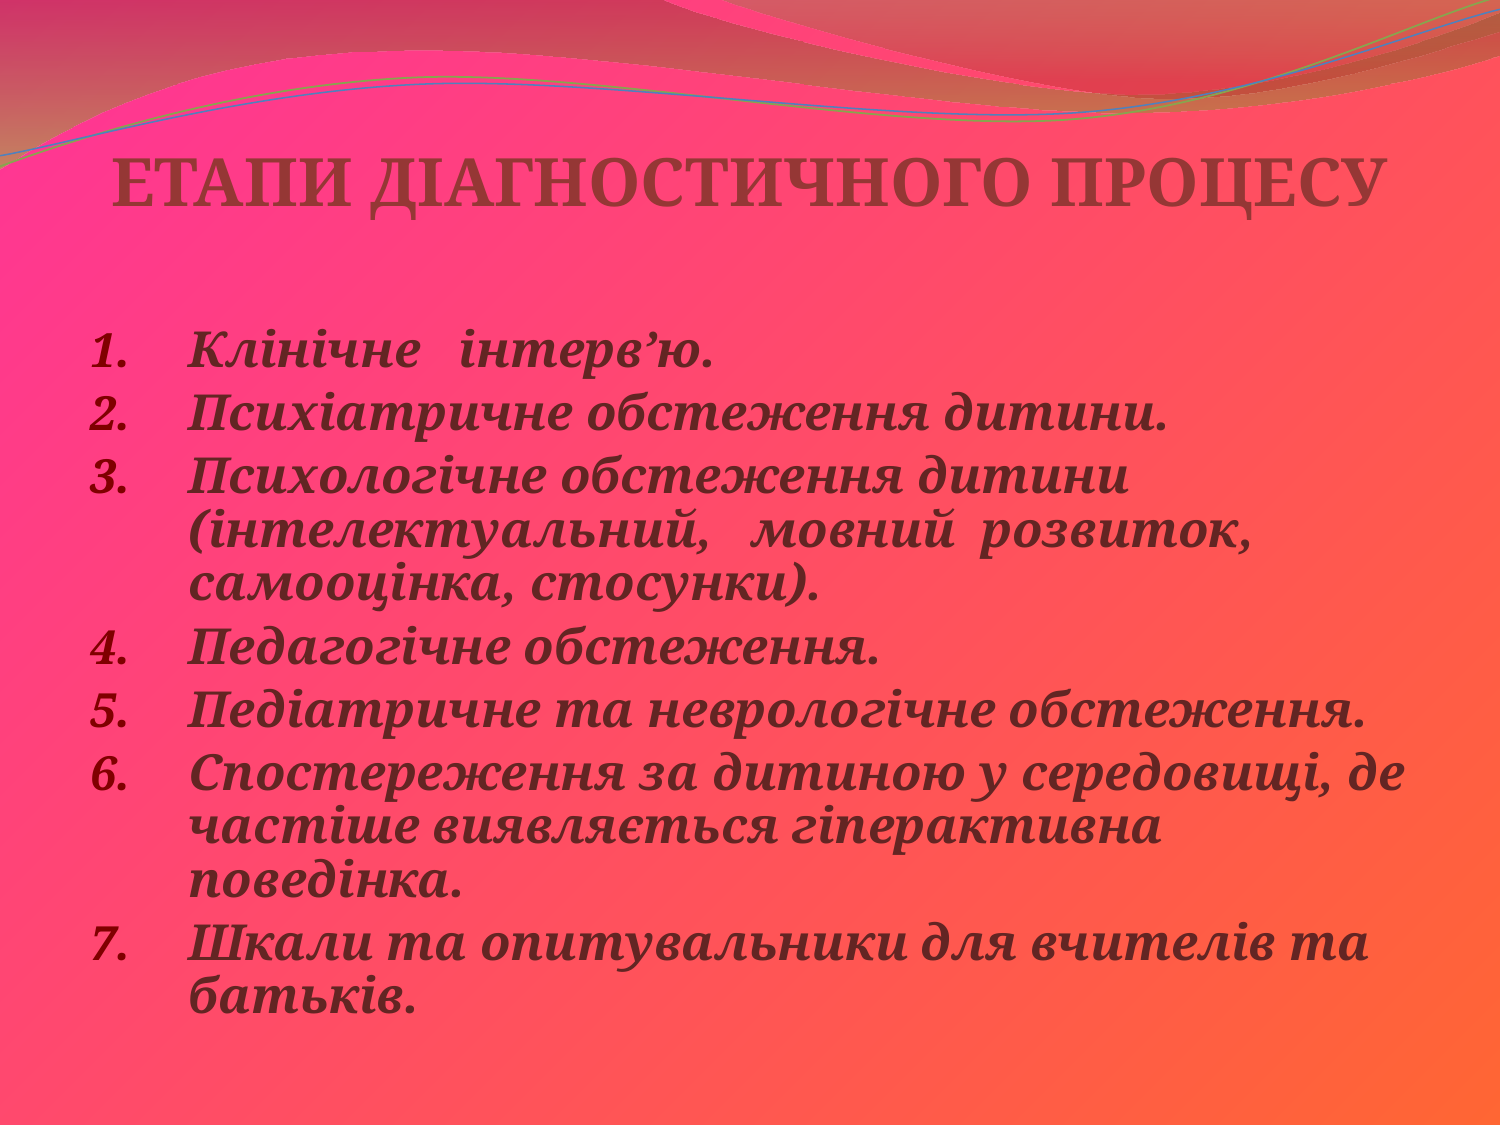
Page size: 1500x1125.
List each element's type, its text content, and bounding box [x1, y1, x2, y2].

title ЕТАПИ ДІАГНОСТИЧНОГО ПРОЦЕСУ [75, 115, 1425, 220]
list Клінічне інтерв’ю. Психіатричне обстеження дитини. Психологічне обстеження дитини (інтелектуальний, мовний розвиток, самооцінка, стосунки). Педагогічне обстеження. Педіатричне та неврологічне обстеження. Спостереження за дитиною у середовищі, де частіше виявляється гіперактивна поведінка. Шкали та опитувальники для вчителів та батьків. [75, 317, 1425, 1038]
